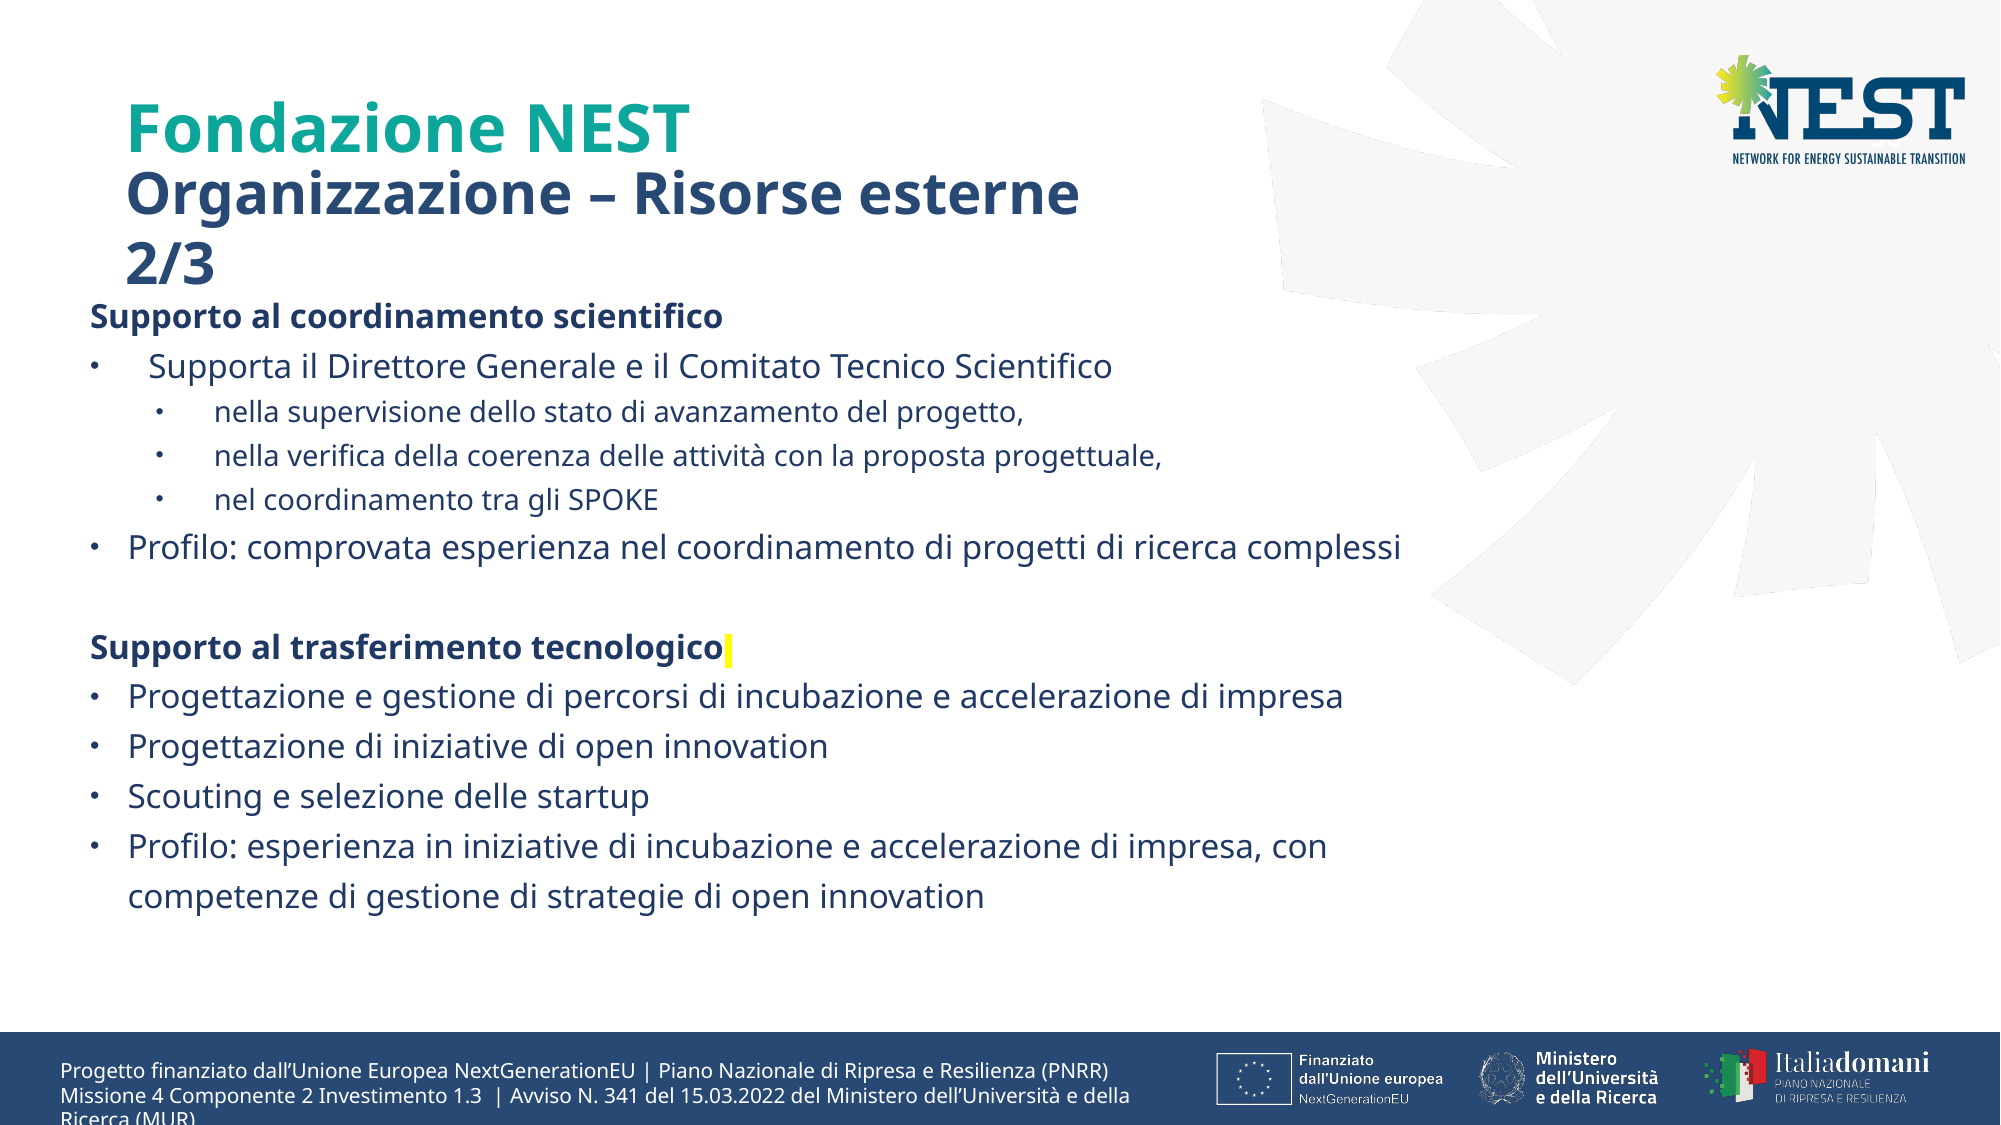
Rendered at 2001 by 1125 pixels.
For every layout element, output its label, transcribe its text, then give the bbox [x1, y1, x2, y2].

picture [1216, 1053, 1444, 1105]
picture [1180, 0, 2001, 928]
text_box Fondazione NEST [110, 78, 1050, 148]
picture [1704, 1048, 1930, 1103]
picture [1478, 1051, 1660, 1105]
text_box Organizzazione – Risorse esterne 2/3 [110, 148, 1180, 277]
text_box Supporto al coordinamento scientifico Supporta il Direttore Generale e il Comitato Tecnico Scientifico nella supervisione dello stato di avanzamento del progetto, nella verifica della coerenza delle attività con la proposta progettuale, nel coordinamento tra gli SPOKE Profilo: comprovata esperienza nel coordinamento di progetti di ricerca complessi Supporto al trasferimento tecnologico Progettazione e gestione di percorsi di incubazione e accelerazione di impresa Progettazione di iniziative di open innovation Scouting e selezione delle startup Profilo: esperienza in iniziative di incubazione e accelerazione di impresa, con competenze di gestione di strategie di open innovation [75, 277, 1459, 691]
